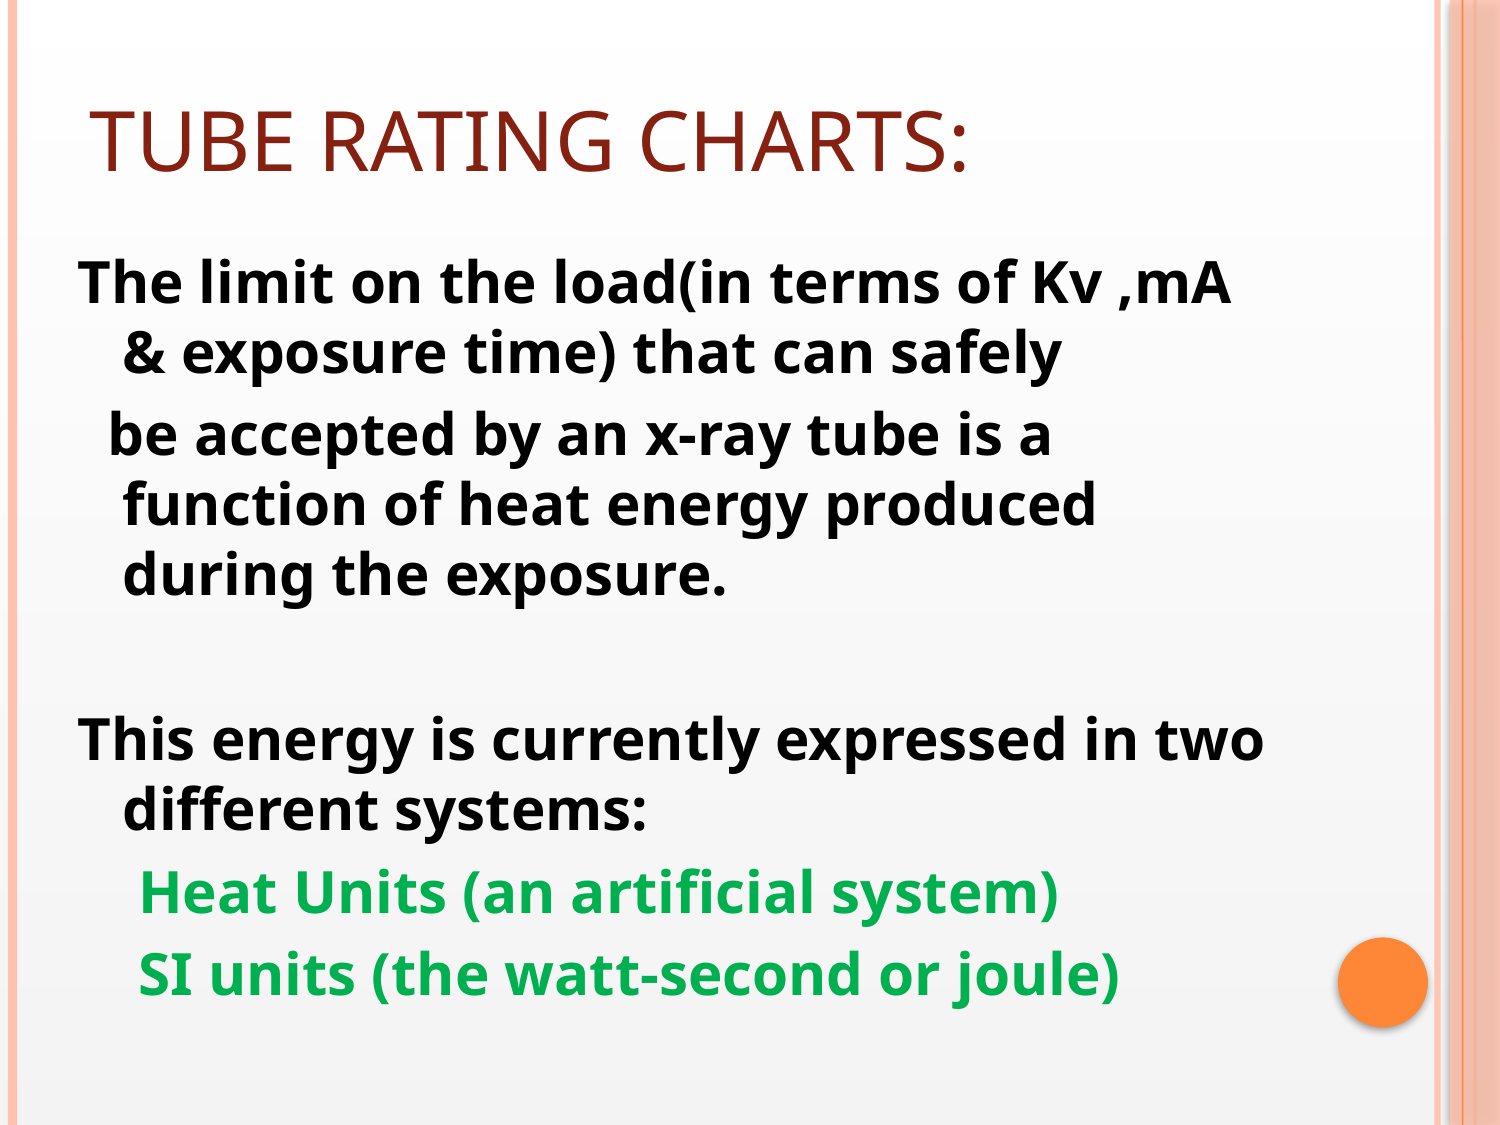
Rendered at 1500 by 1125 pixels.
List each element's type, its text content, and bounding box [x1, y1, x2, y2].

list The limit on the load(in terms of Kv ,mA & exposure time) that can safely be accepted by an x-ray tube is a function of heat energy produced during the exposure. This energy is currently expressed in two different systems: Heat Units (an artificial system) SI units (the watt-second or joule) [62, 237, 1288, 1037]
title Tube rating charts: [75, 50, 1300, 196]
